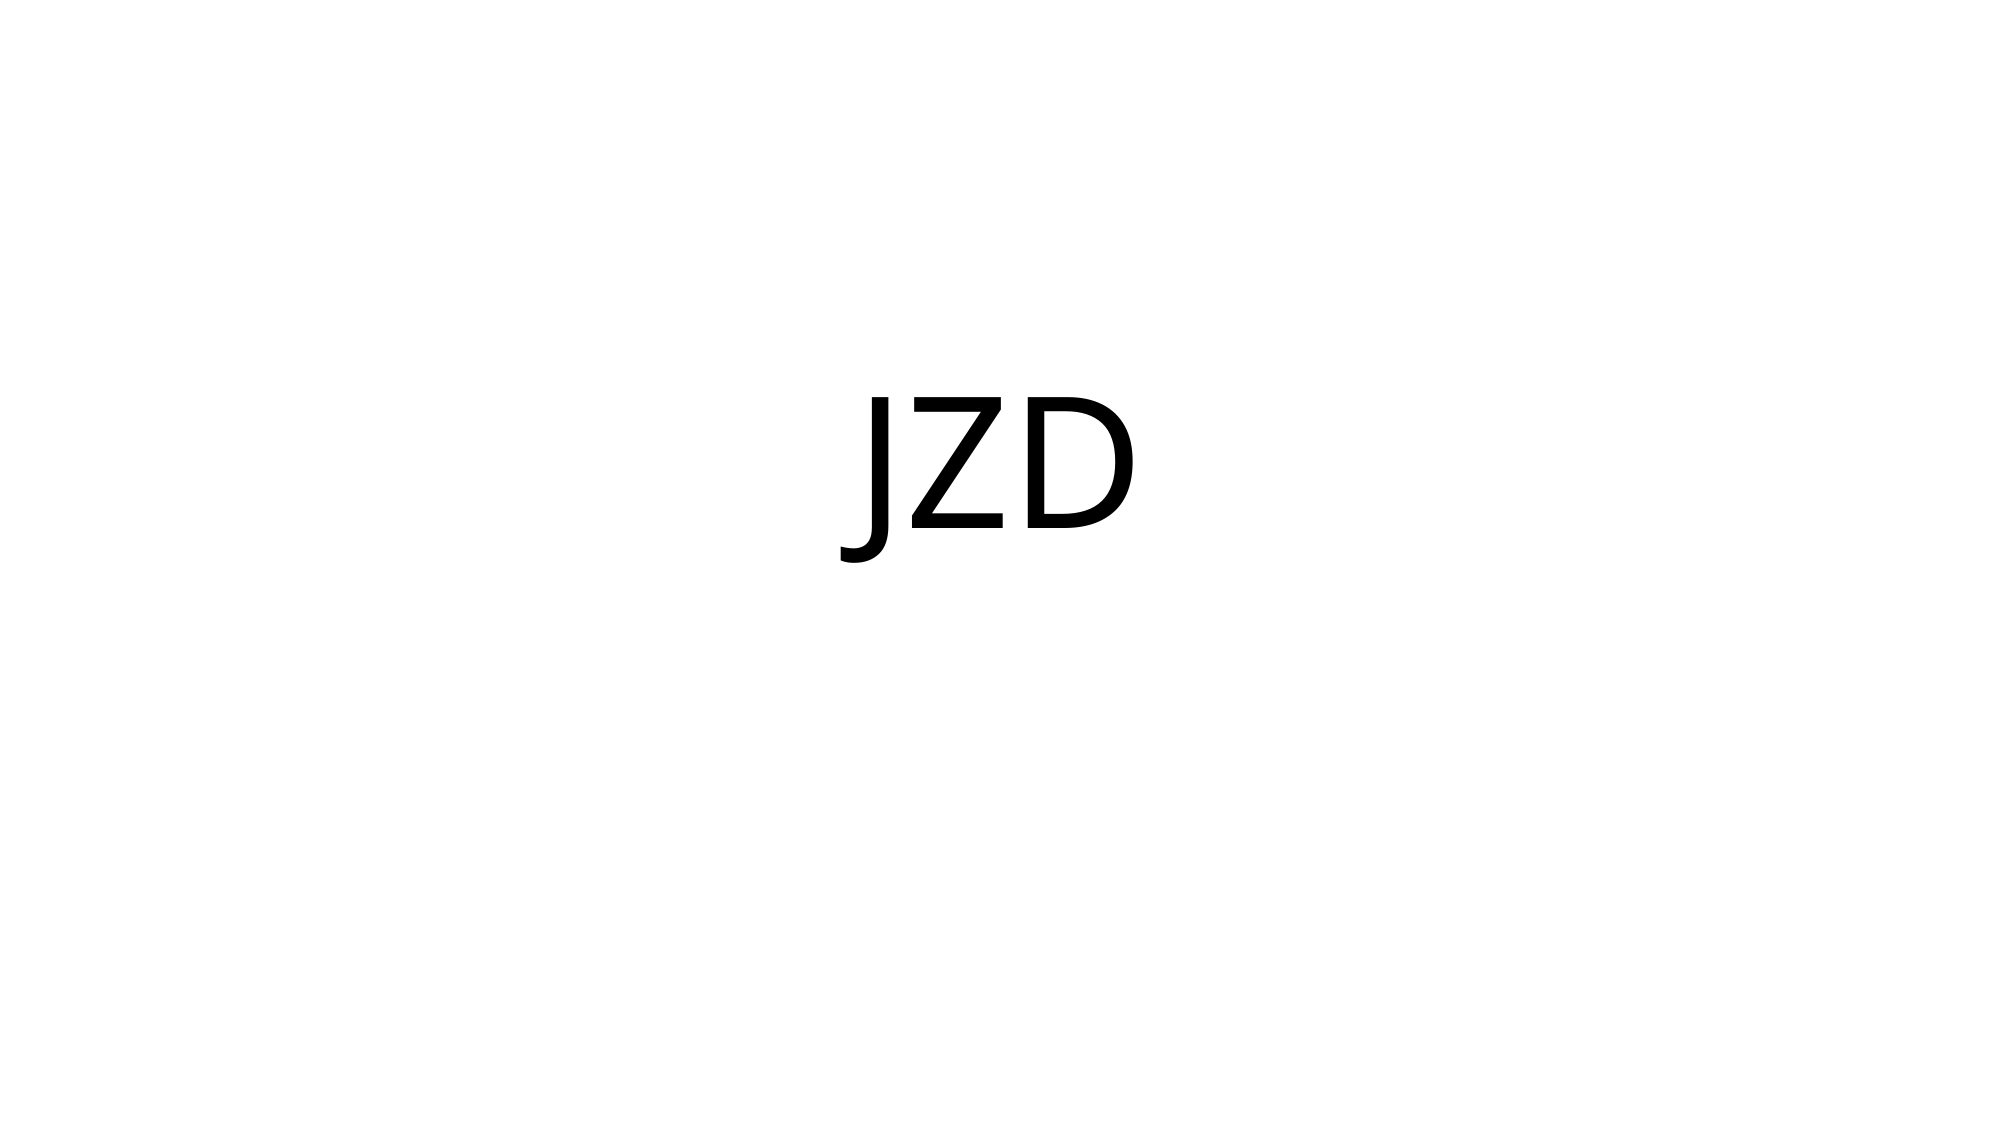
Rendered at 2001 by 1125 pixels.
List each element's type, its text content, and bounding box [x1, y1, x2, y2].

title JZD [249, 184, 1750, 576]
